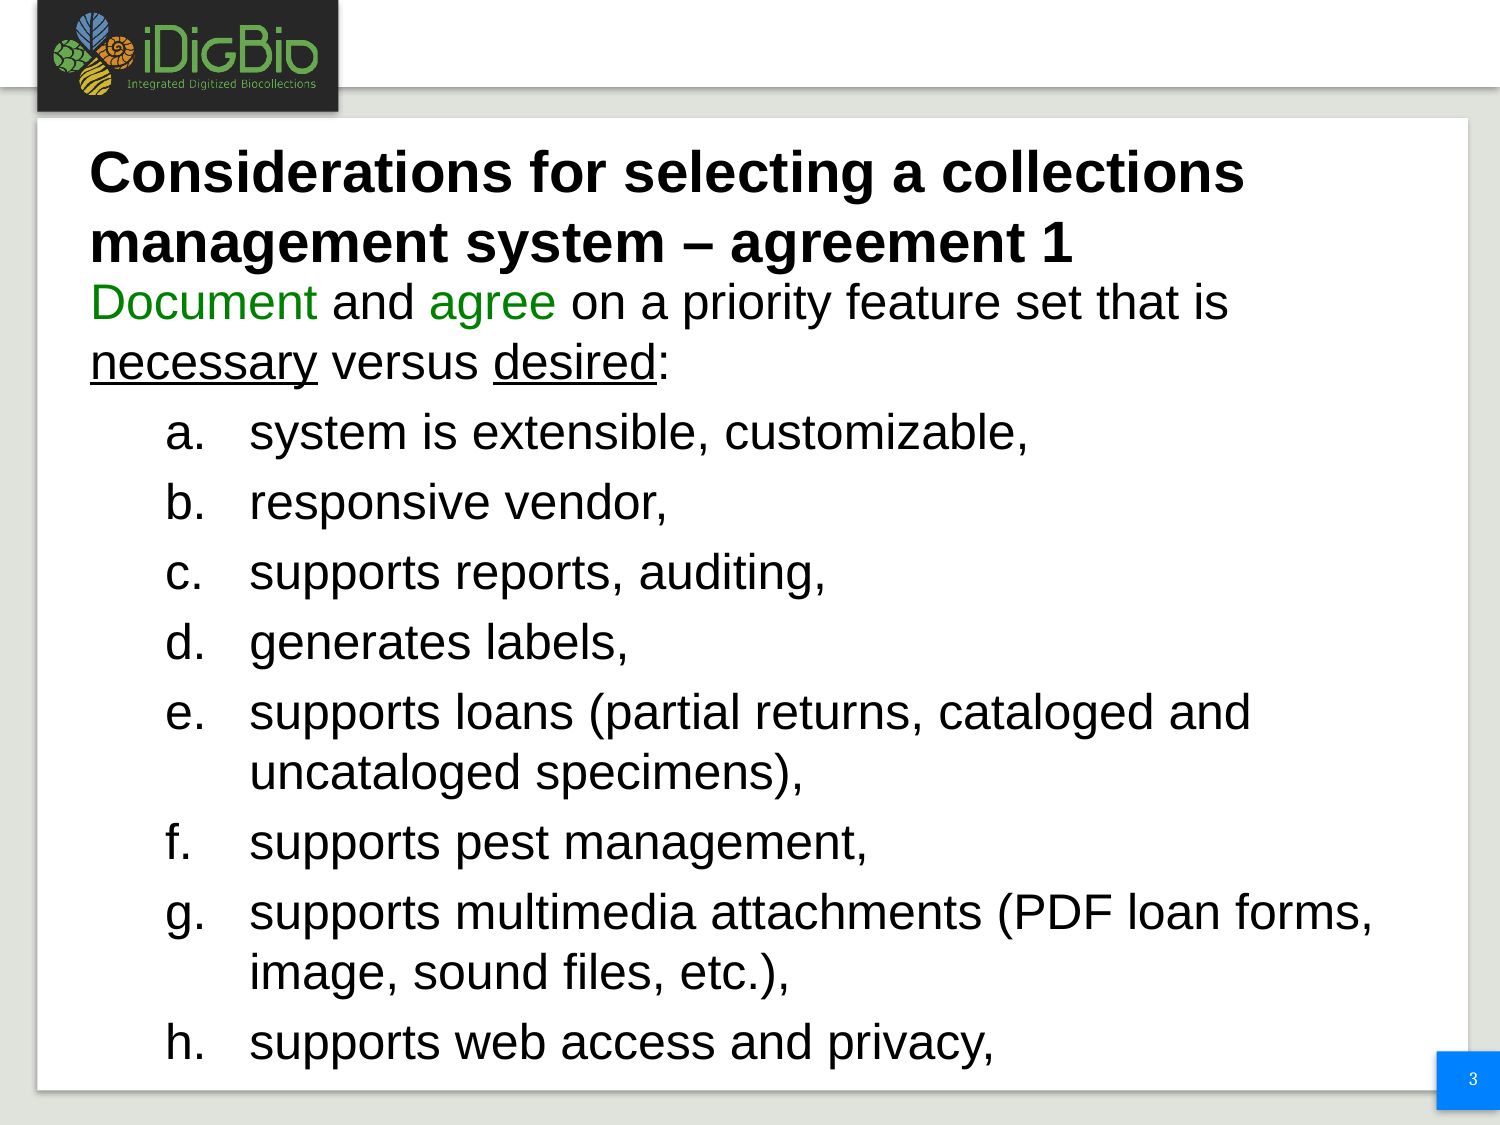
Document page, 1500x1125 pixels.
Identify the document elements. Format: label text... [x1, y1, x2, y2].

title Considerations for selecting a collections management system – agreement 1 [75, 126, 1425, 221]
list Document and agree on a priority feature set that is necessary versus desired: system is extensible, customizable, responsive vendor, supports reports, auditing, generates labels, supports loans (partial returns, cataloged and uncataloged specimens), supports pest management, supports multimedia attachments (PDF loan forms, image, sound files, etc.), supports web access and privacy, [75, 262, 1425, 1034]
